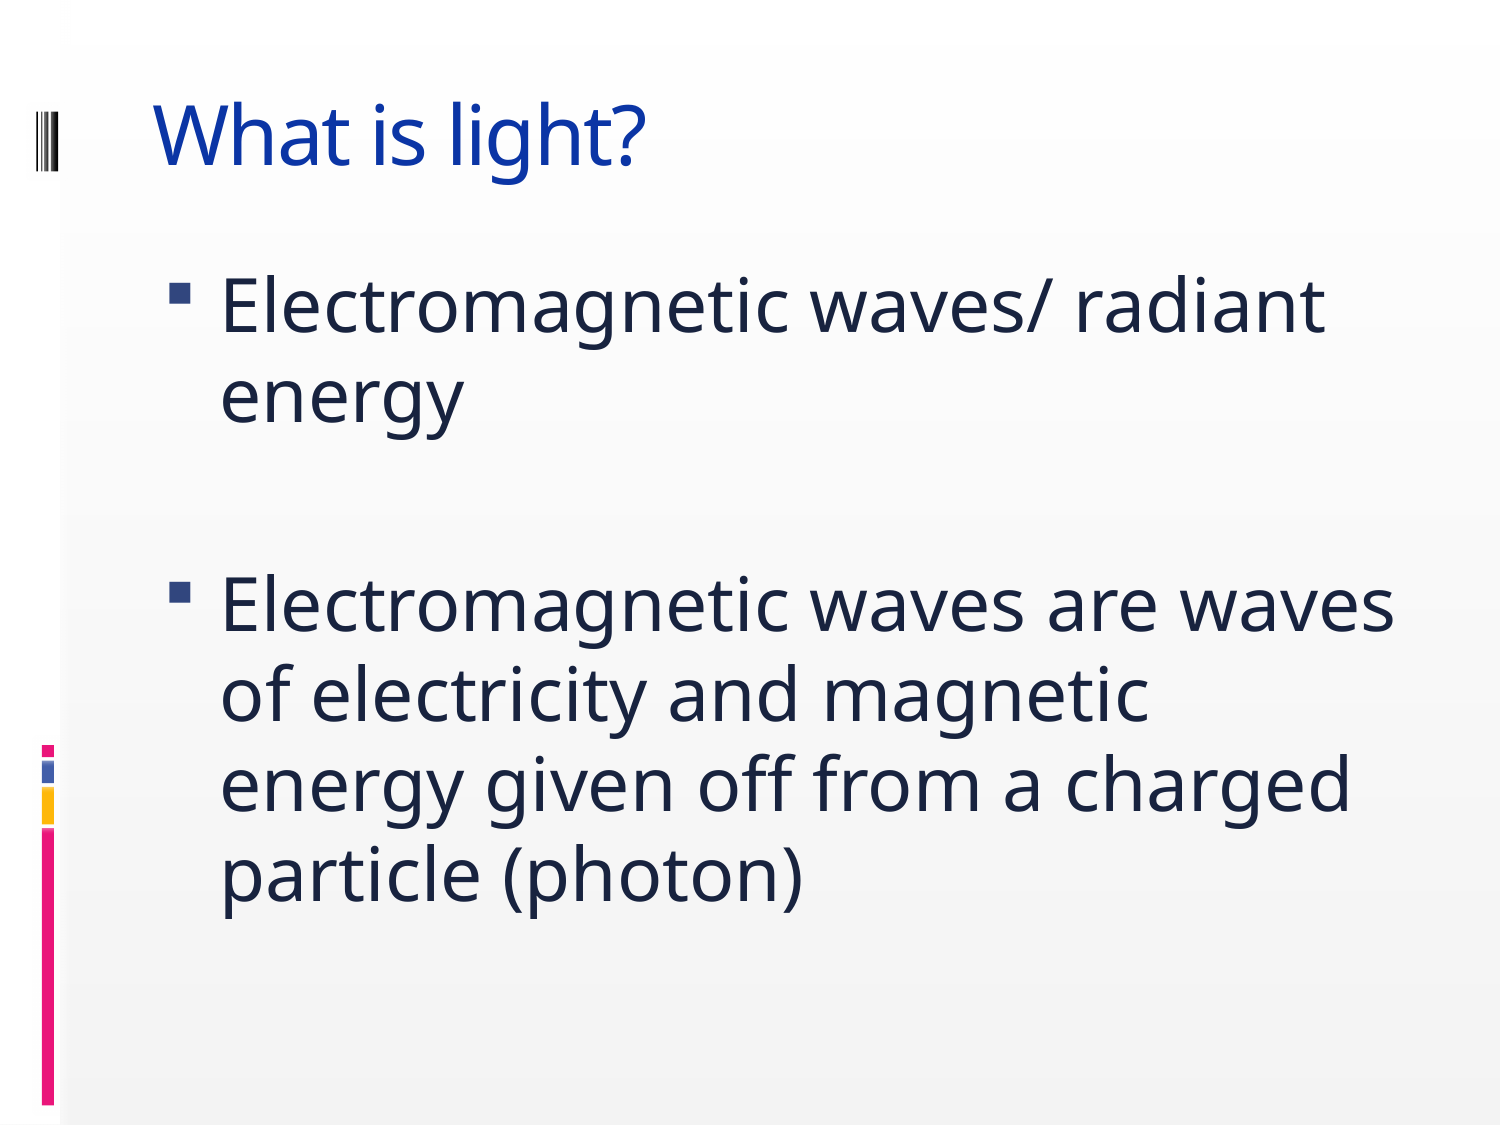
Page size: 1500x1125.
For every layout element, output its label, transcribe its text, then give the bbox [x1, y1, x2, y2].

list Electromagnetic waves/ radiant energy Electromagnetic waves are waves of electricity and magnetic energy given off from a charged particle (photon) [137, 249, 1413, 1000]
title What is light? [137, 75, 1413, 225]
